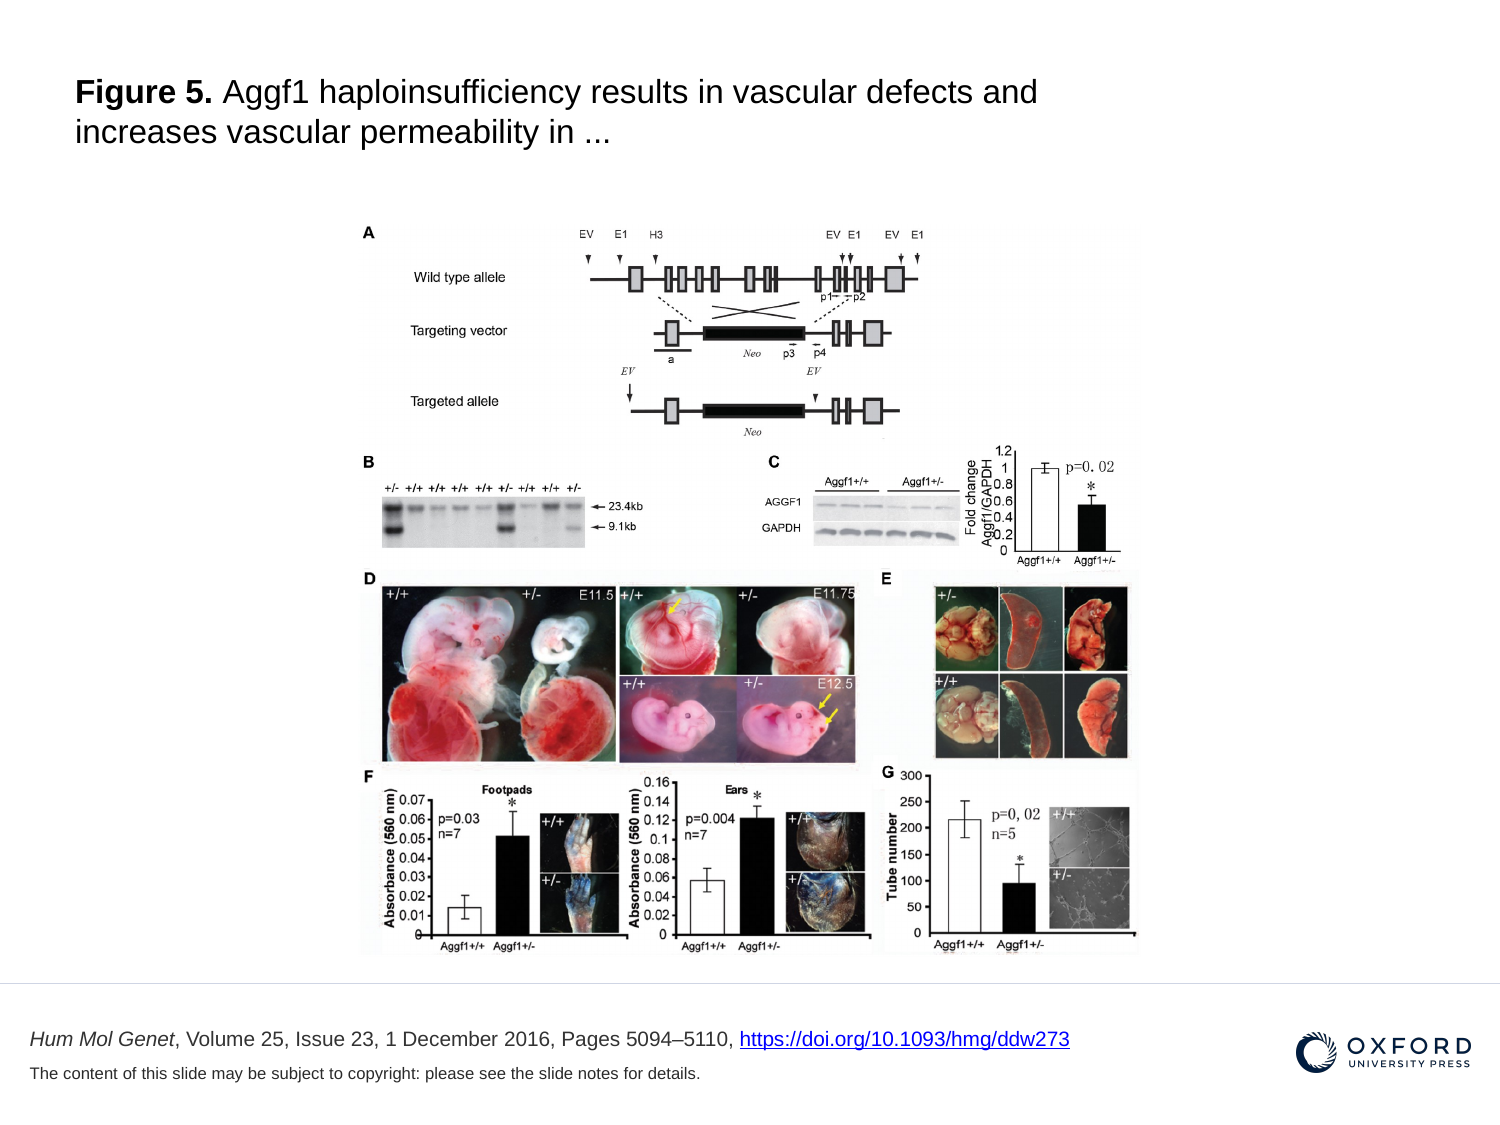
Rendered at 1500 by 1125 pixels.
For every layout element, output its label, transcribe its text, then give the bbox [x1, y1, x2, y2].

title Figure 5. Aggf1 haploinsufficiency results in vascular defects and increases vascular permeability in ... [75, 69, 1078, 171]
picture [1296, 1032, 1471, 1073]
footer Hum Mol Genet, Volume 25, Issue 23, 1 December 2016, Pages 5094–5110, https://doi.org/10.1093/hmg/ddw273 The content of this slide may be subject to copyright: please see the slide notes for details. [0, 983, 1260, 1125]
picture [358, 224, 1141, 957]
